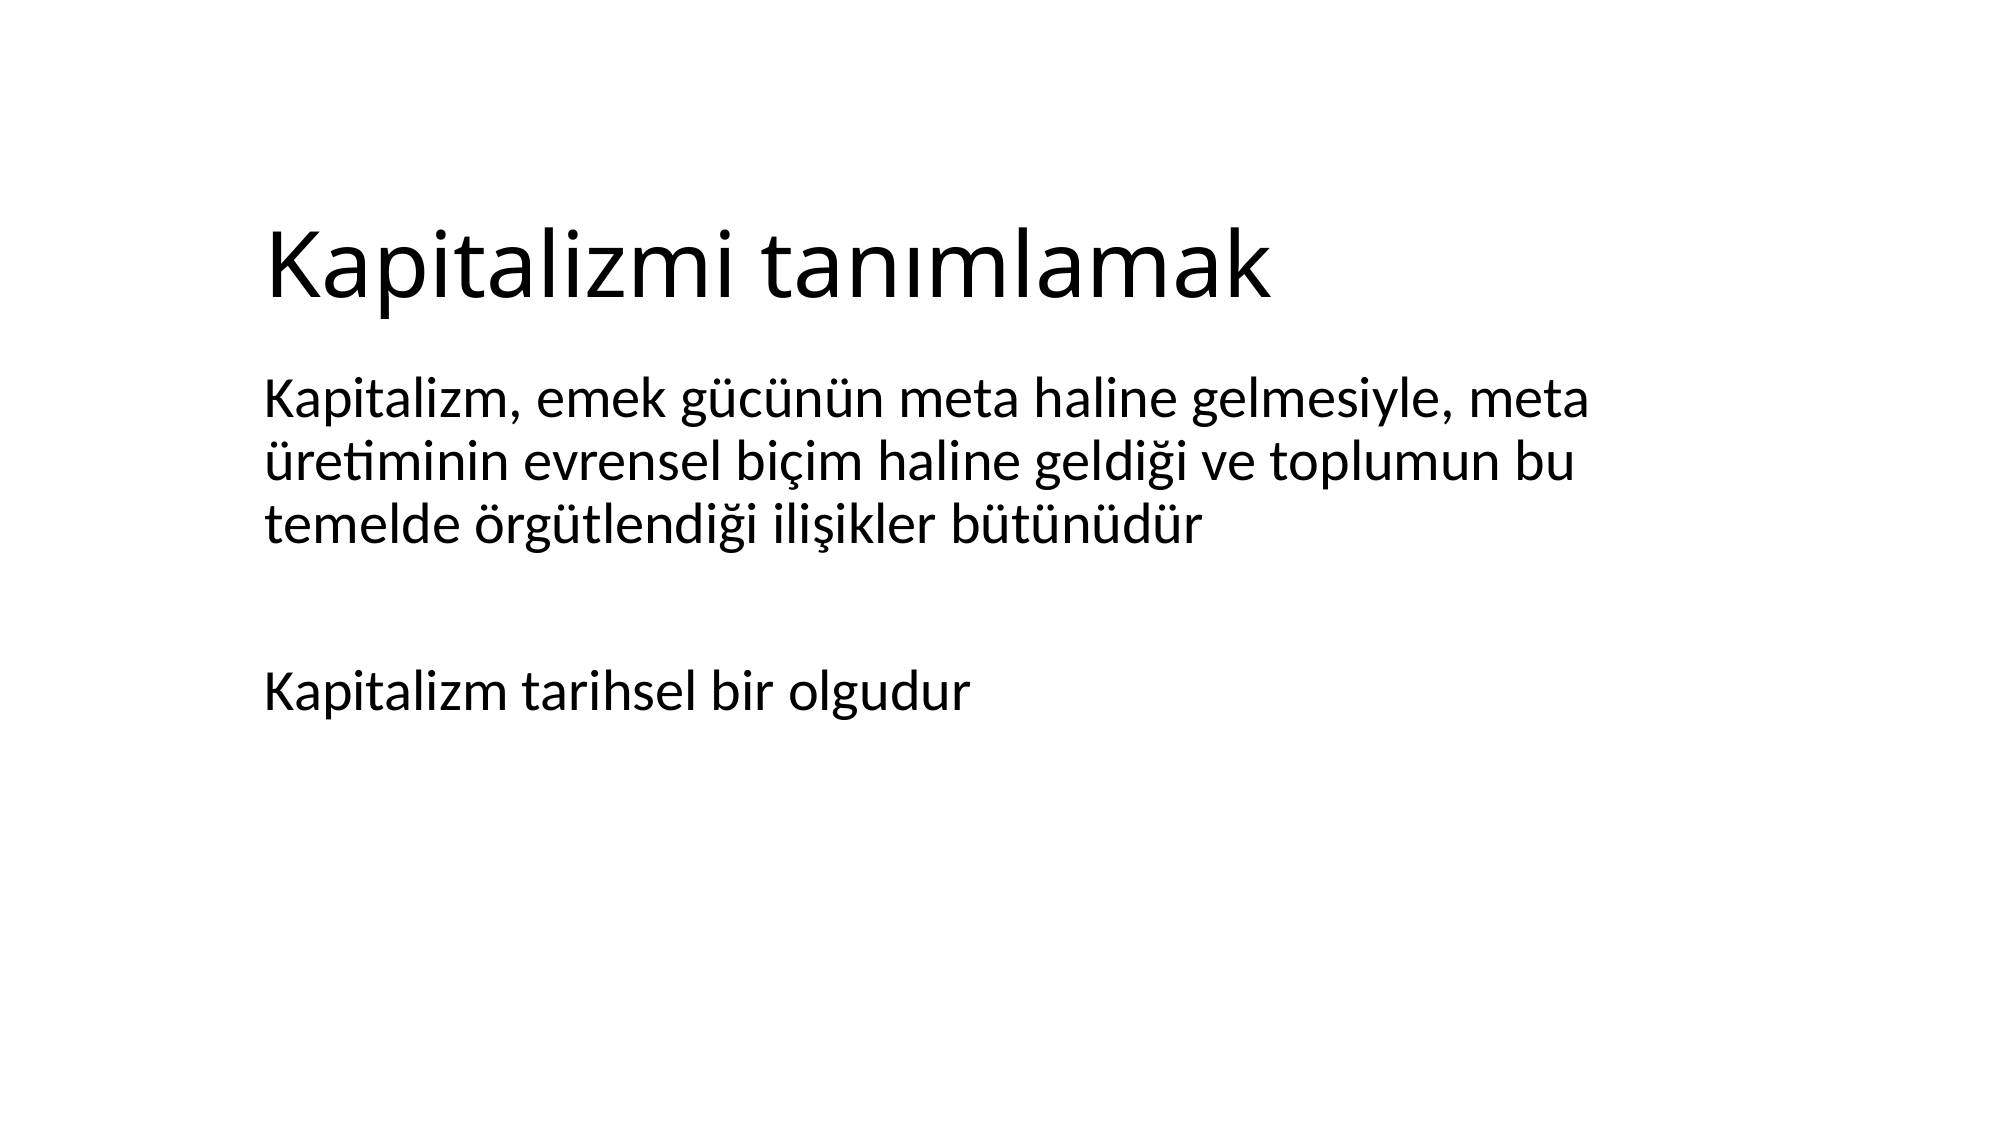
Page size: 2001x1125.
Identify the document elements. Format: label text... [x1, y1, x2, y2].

subtitle Kapitalizm, emek gücünün meta haline gelmesiyle, meta üretiminin evrensel biçim haline geldiği ve toplumun bu temelde örgütlendiği ilişikler bütünüdür Kapitalizm tarihsel bir olgudur [249, 360, 1750, 971]
title Kapitalizmi tanımlamak [249, 184, 1750, 325]
